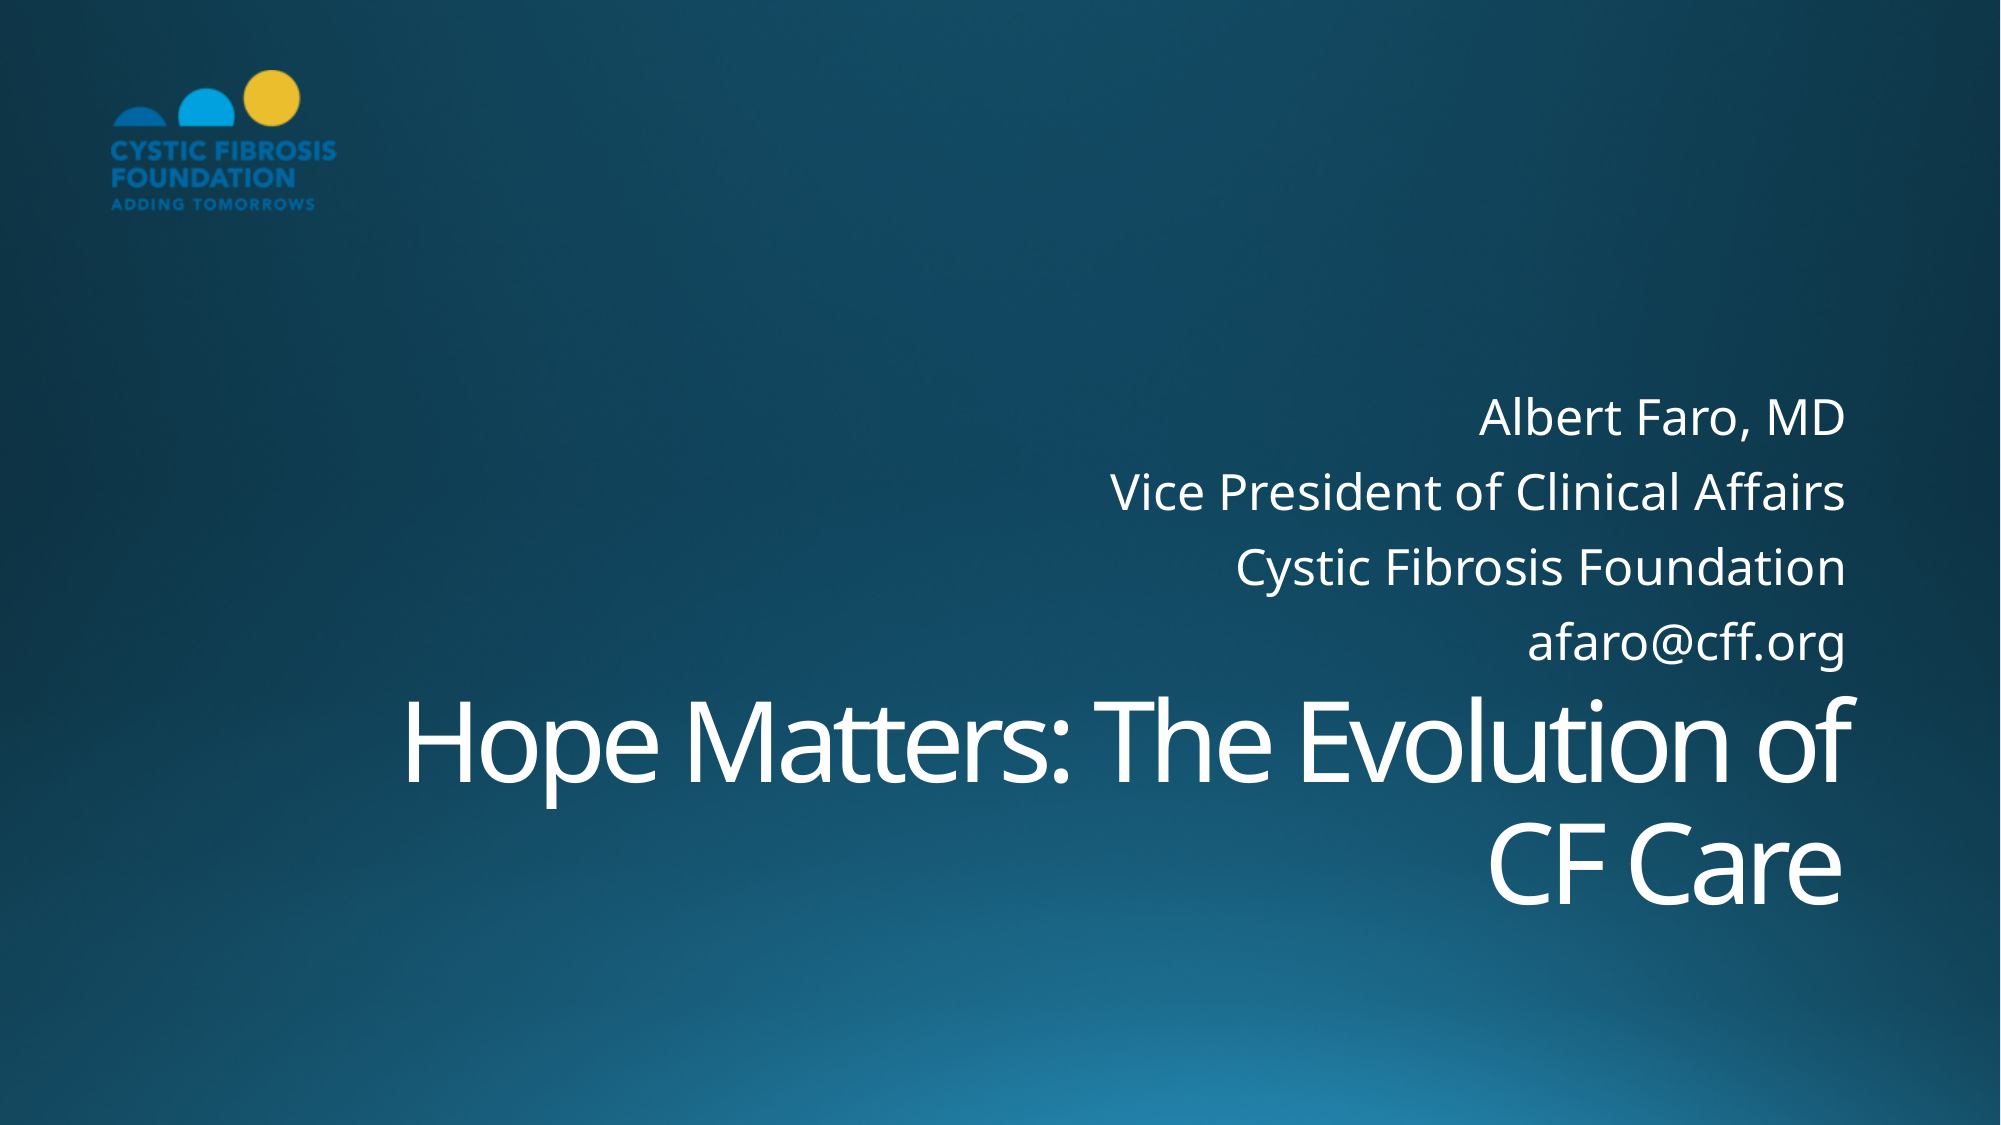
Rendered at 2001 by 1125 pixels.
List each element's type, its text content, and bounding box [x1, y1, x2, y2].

subtitle Albert Faro, MD Vice President of Clinical Affairs Cystic Fibrosis Foundation afaro@cff.org [362, 554, 1863, 679]
picture [0, 0, 2001, 1125]
title Hope Matters: The Evolution of CF Care [362, 679, 1863, 948]
